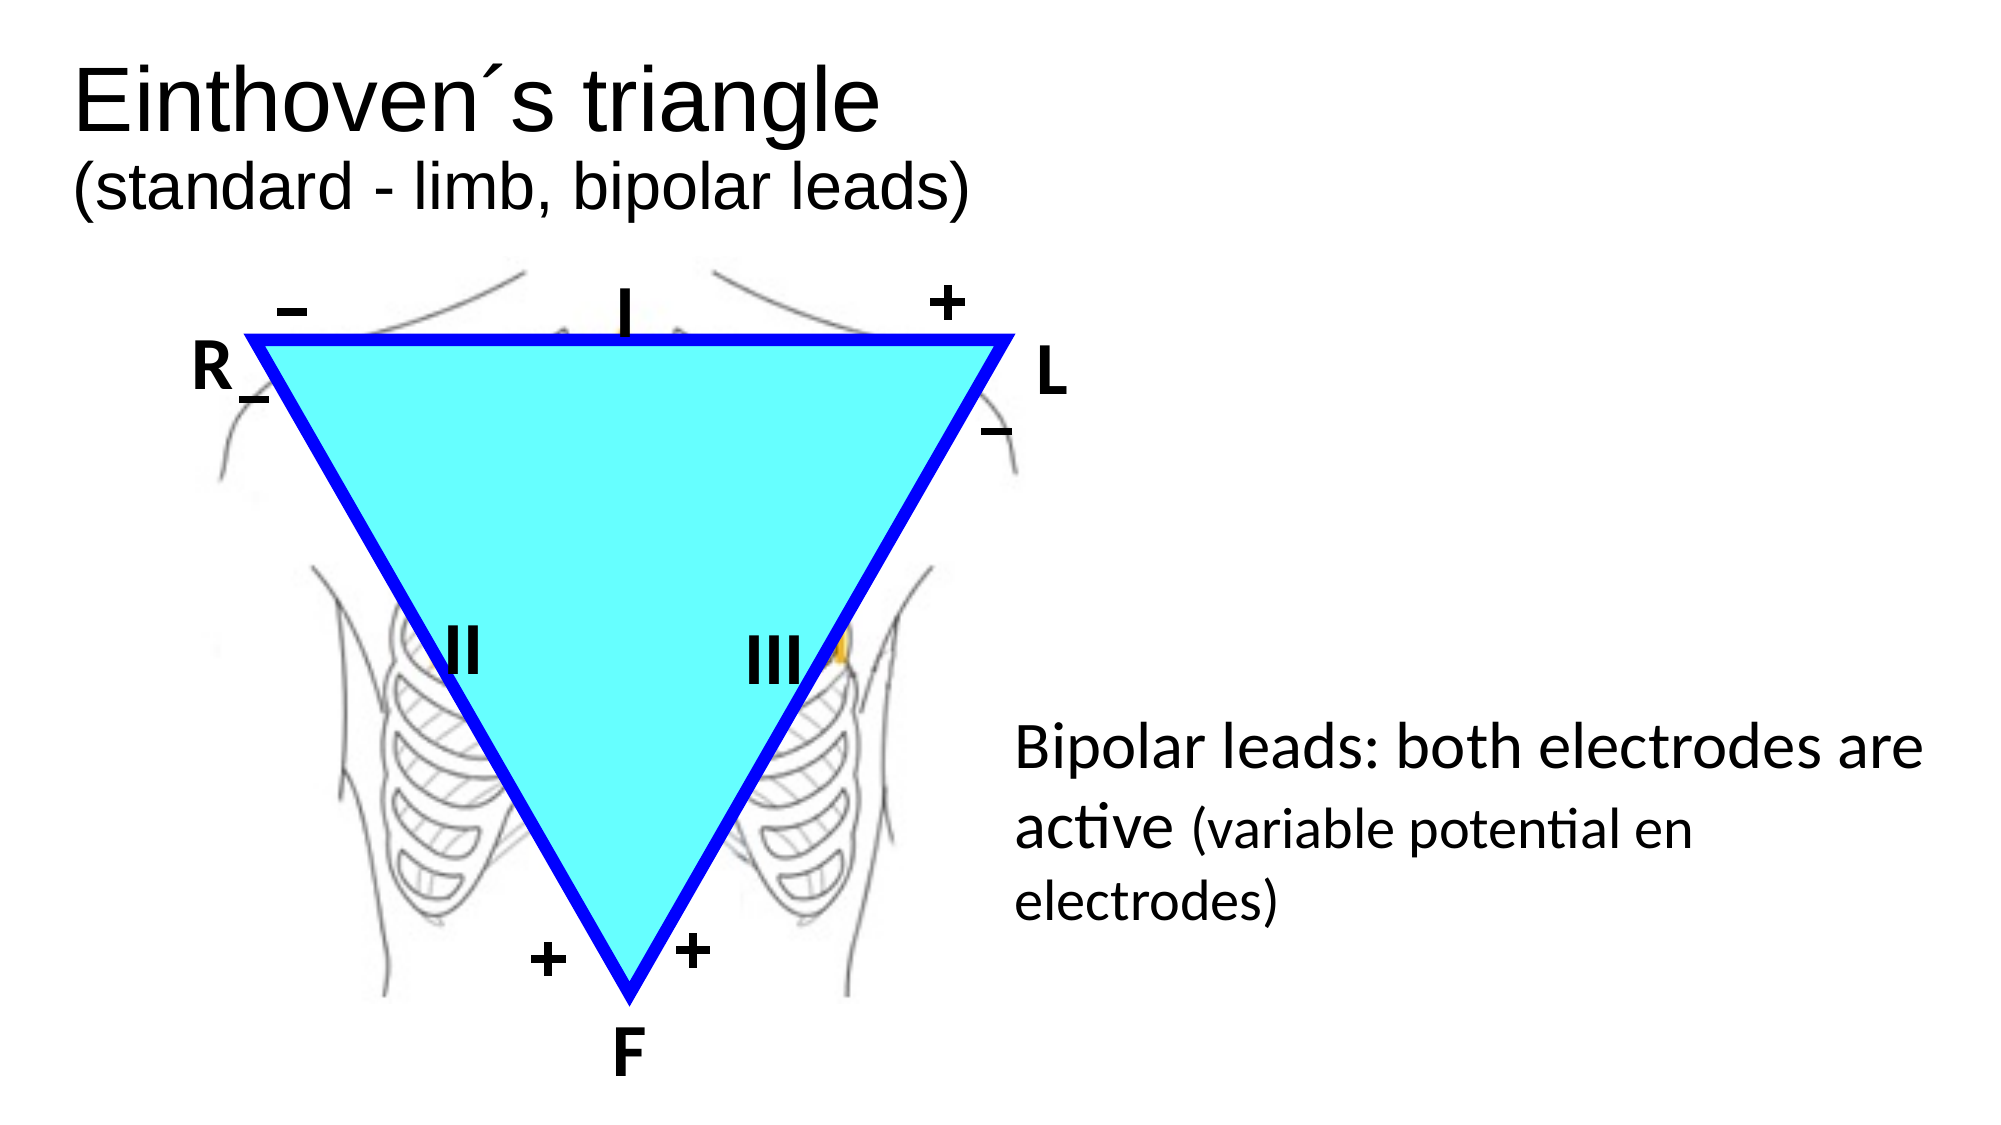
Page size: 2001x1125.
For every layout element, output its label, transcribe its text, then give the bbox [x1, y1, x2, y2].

text_box Bipolar leads: both electrodes are active (variable potential en electrodes) [1122, 694, 1944, 940]
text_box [153, 240, 1122, 1100]
title Einthoven´s triangle (standard - limb, bipolar leads) [57, 21, 1870, 255]
